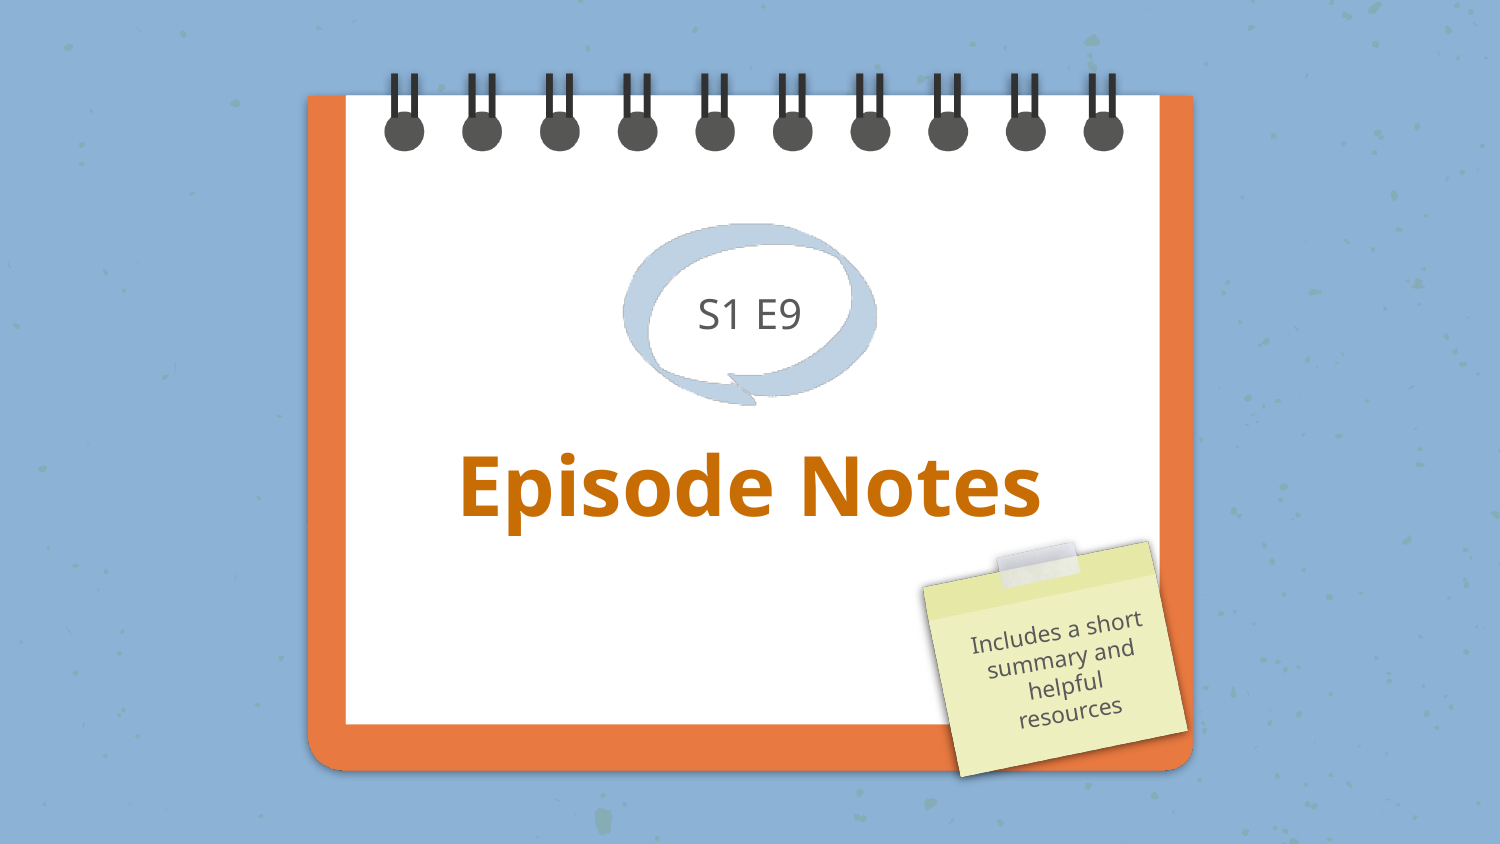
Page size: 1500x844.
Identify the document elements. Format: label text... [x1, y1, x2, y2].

title Episode Notes [438, 418, 1062, 553]
picture [307, 73, 1201, 788]
